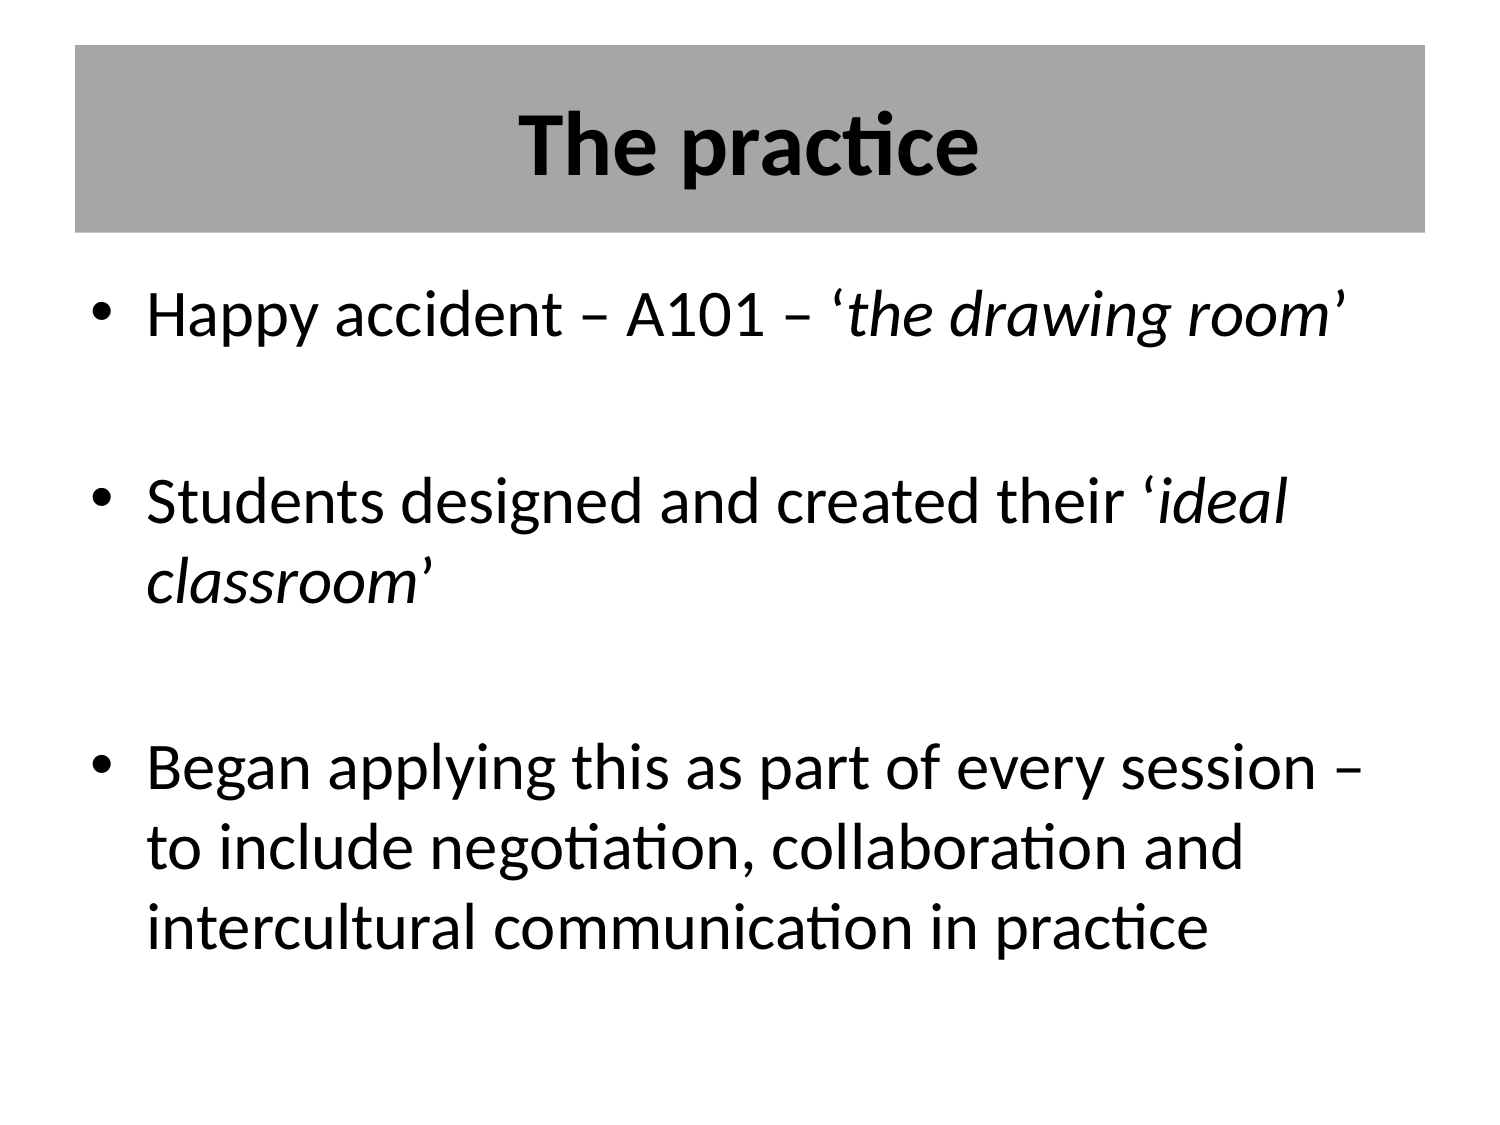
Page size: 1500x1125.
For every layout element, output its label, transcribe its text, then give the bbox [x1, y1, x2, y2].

list Happy accident – A101 – ‘the drawing room’ Students designed and created their ‘ideal classroom’ Began applying this as part of every session – to include negotiation, collaboration and intercultural communication in practice [75, 262, 1425, 1005]
title The practice [75, 45, 1425, 233]
